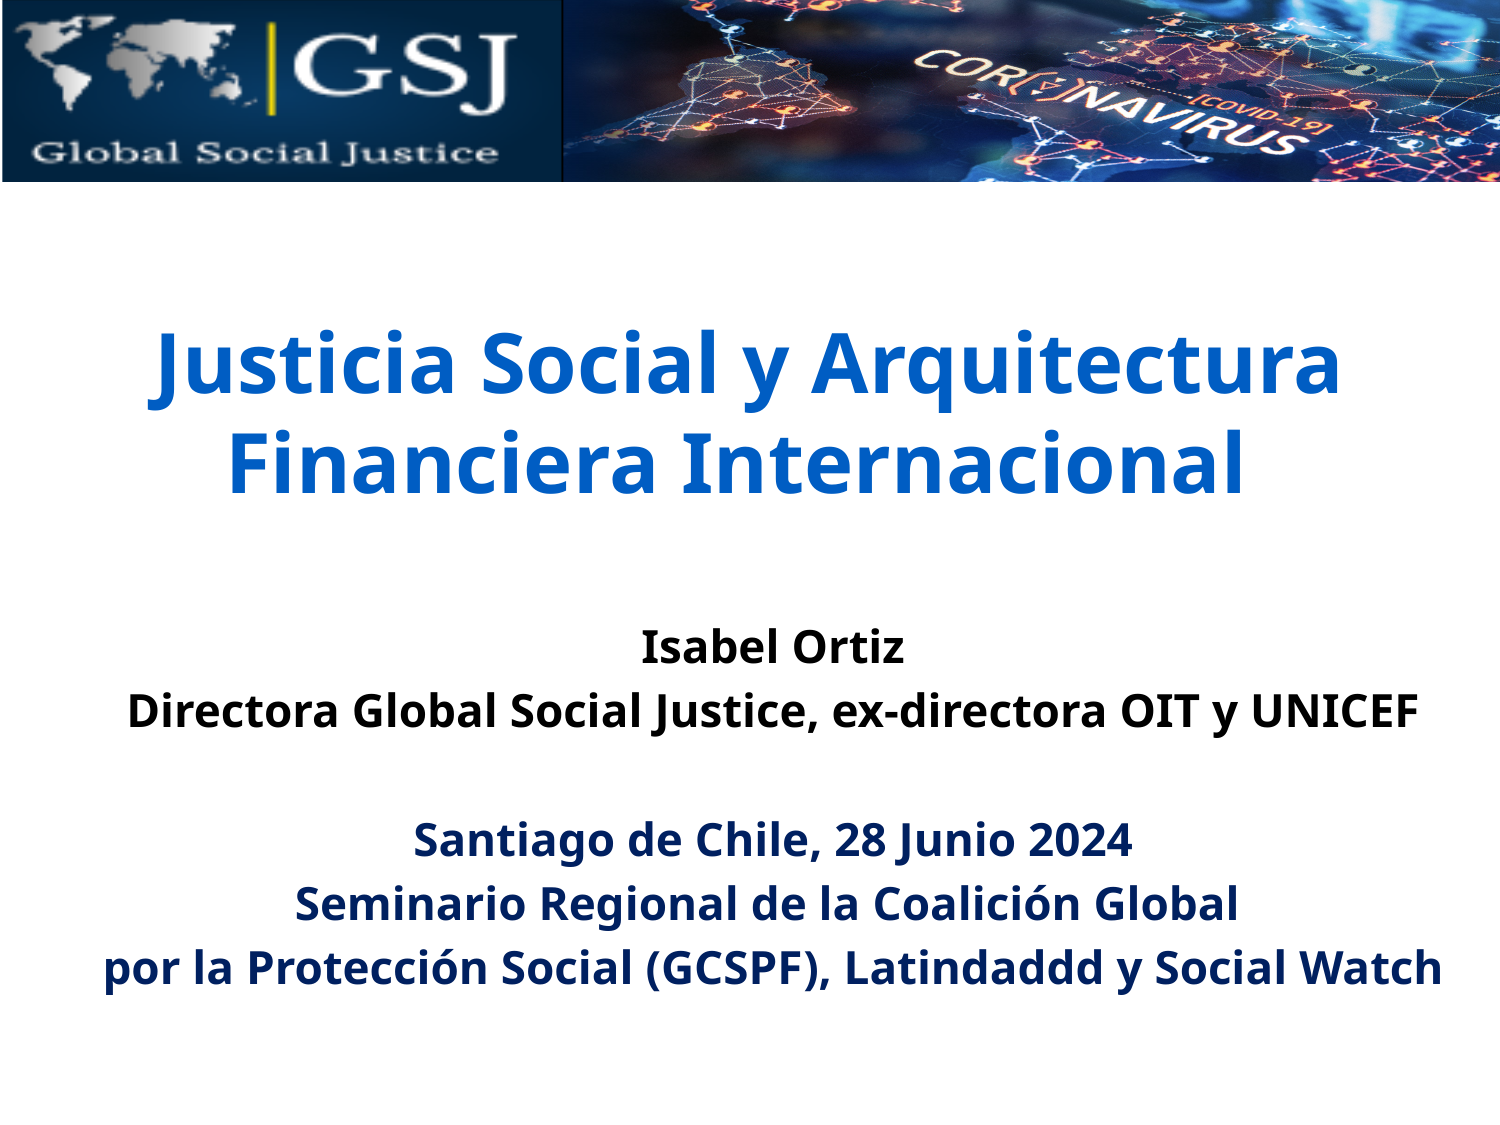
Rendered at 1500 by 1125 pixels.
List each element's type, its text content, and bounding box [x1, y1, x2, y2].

text_box Isabel Ortiz Directora Global Social Justice, ex-directora OIT y UNICEF Santiago de Chile, 28 Junio 2024 Seminario Regional de la Coalición Global por la Protección Social (GCSPF), Latindaddd y Social Watch [53, 610, 1493, 918]
picture [2, 0, 1500, 182]
text_box Justicia Social y Arquitectura Financiera Internacional [6, 302, 1493, 518]
